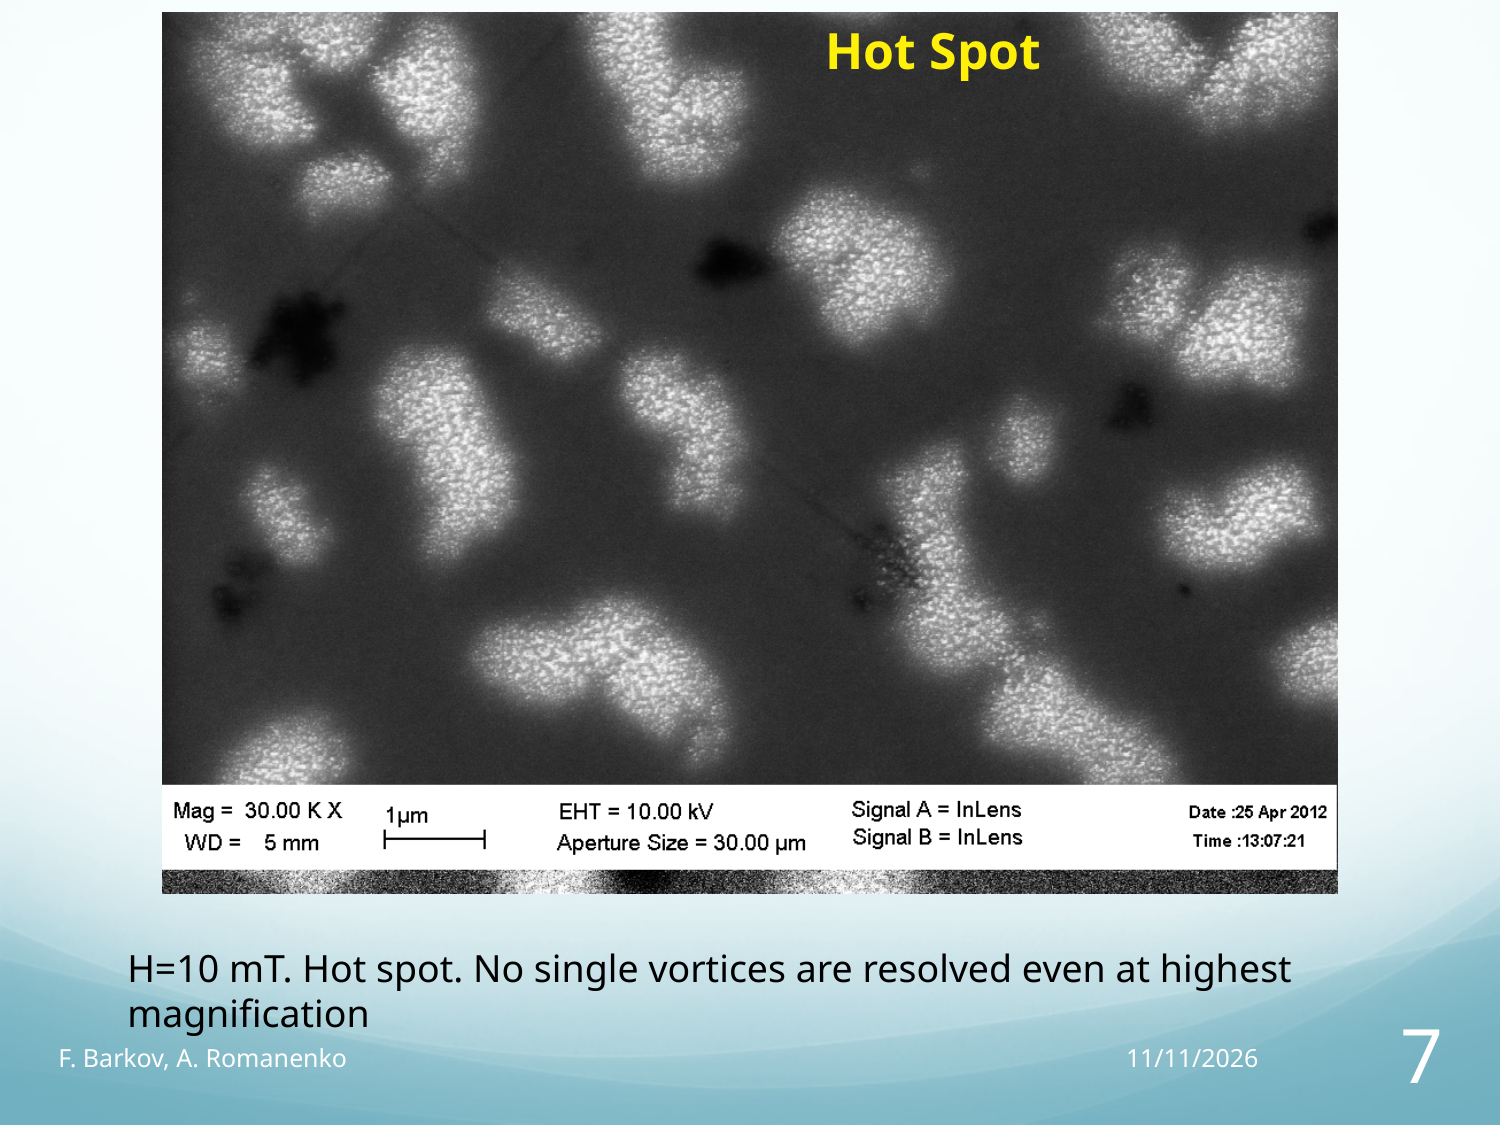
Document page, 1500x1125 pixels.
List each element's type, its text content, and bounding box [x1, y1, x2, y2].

picture [161, 11, 1339, 895]
text_box H=10 mT. Hot spot. No single vortices are resolved even at highest magnification [112, 937, 1450, 1043]
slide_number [923, 1029, 1274, 1090]
slide_number 7 [1295, 1029, 1459, 1090]
footer F. Barkov, A. Romanenko [43, 1029, 838, 1090]
